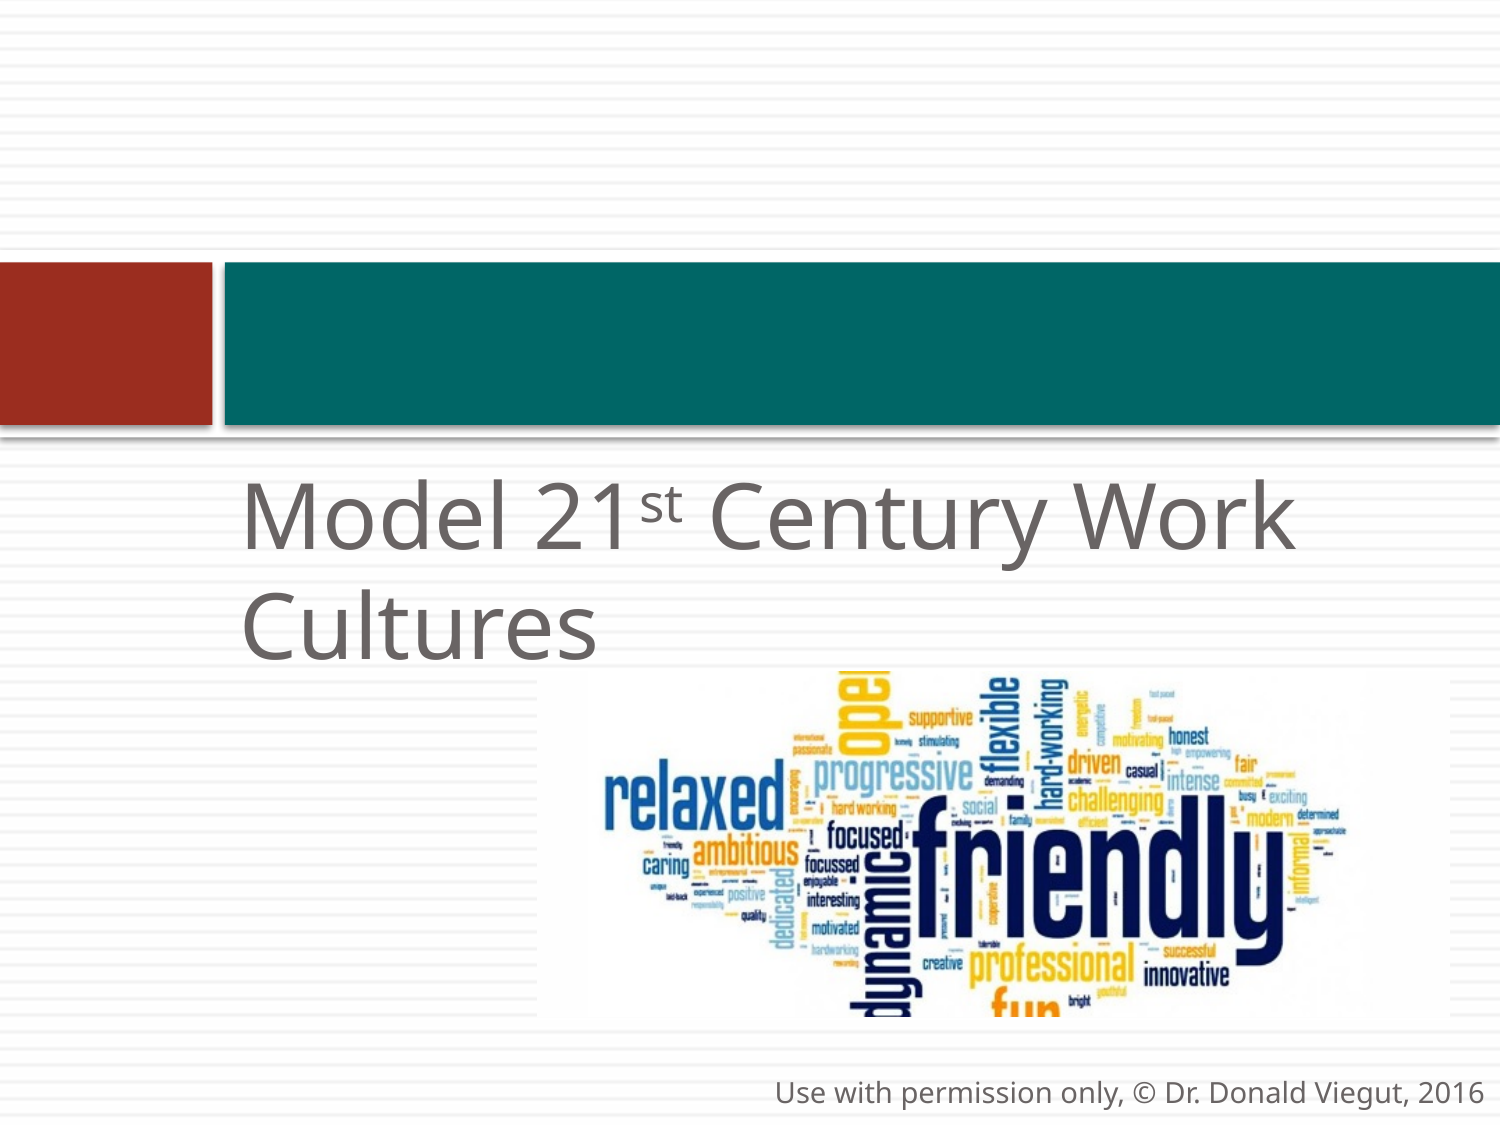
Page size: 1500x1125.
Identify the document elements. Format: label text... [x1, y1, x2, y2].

footer Use with permission only, © Dr. Donald Viegut, 2016 [610, 1062, 1500, 1123]
picture [537, 671, 1451, 1018]
list Model 21st Century Work Cultures [225, 450, 1394, 725]
